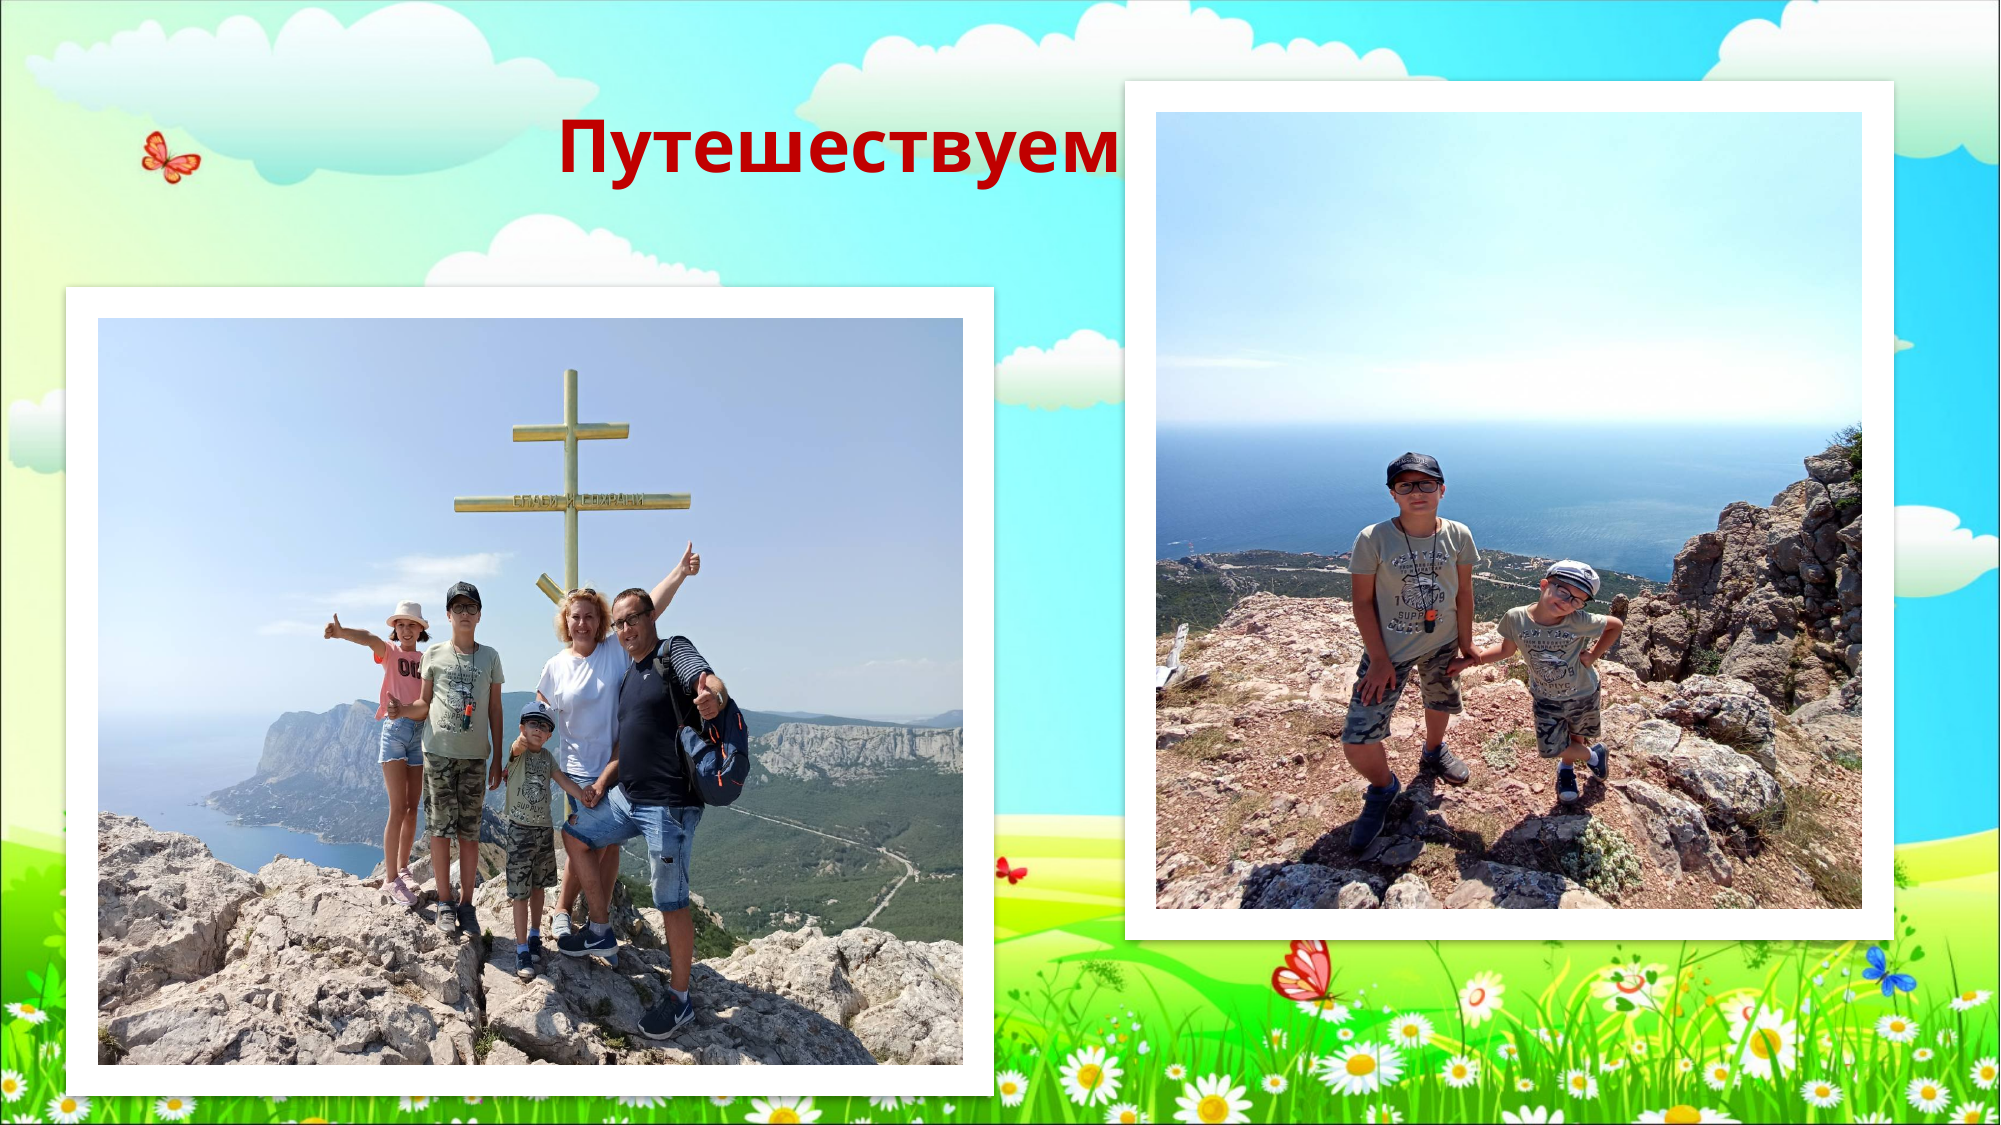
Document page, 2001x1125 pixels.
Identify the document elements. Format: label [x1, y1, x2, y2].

list [1156, 111, 1863, 909]
list [97, 317, 963, 1066]
picture [0, 0, 2000, 1125]
